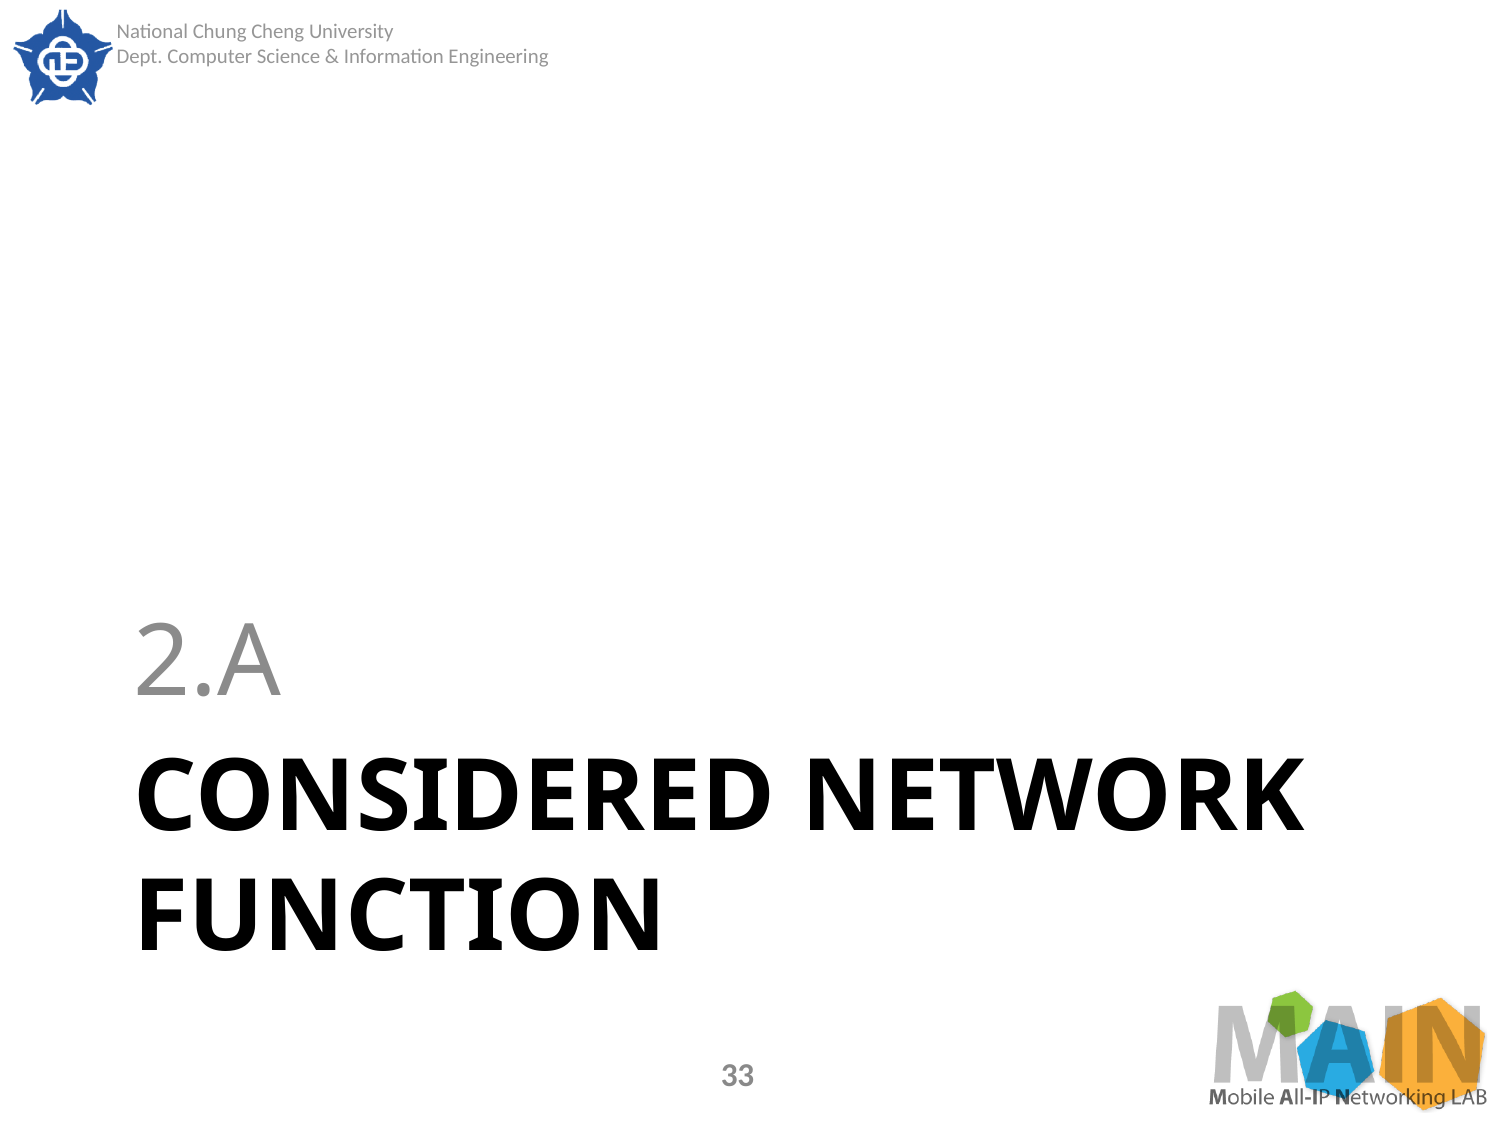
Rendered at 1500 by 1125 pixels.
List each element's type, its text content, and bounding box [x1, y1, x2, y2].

picture [119, 51, 126, 62]
picture [0, 0, 126, 113]
list 2.A [118, 476, 1394, 723]
title Considered network function [118, 723, 1394, 947]
picture [1050, 987, 1488, 1113]
slide_number 33 [562, 1042, 913, 1103]
